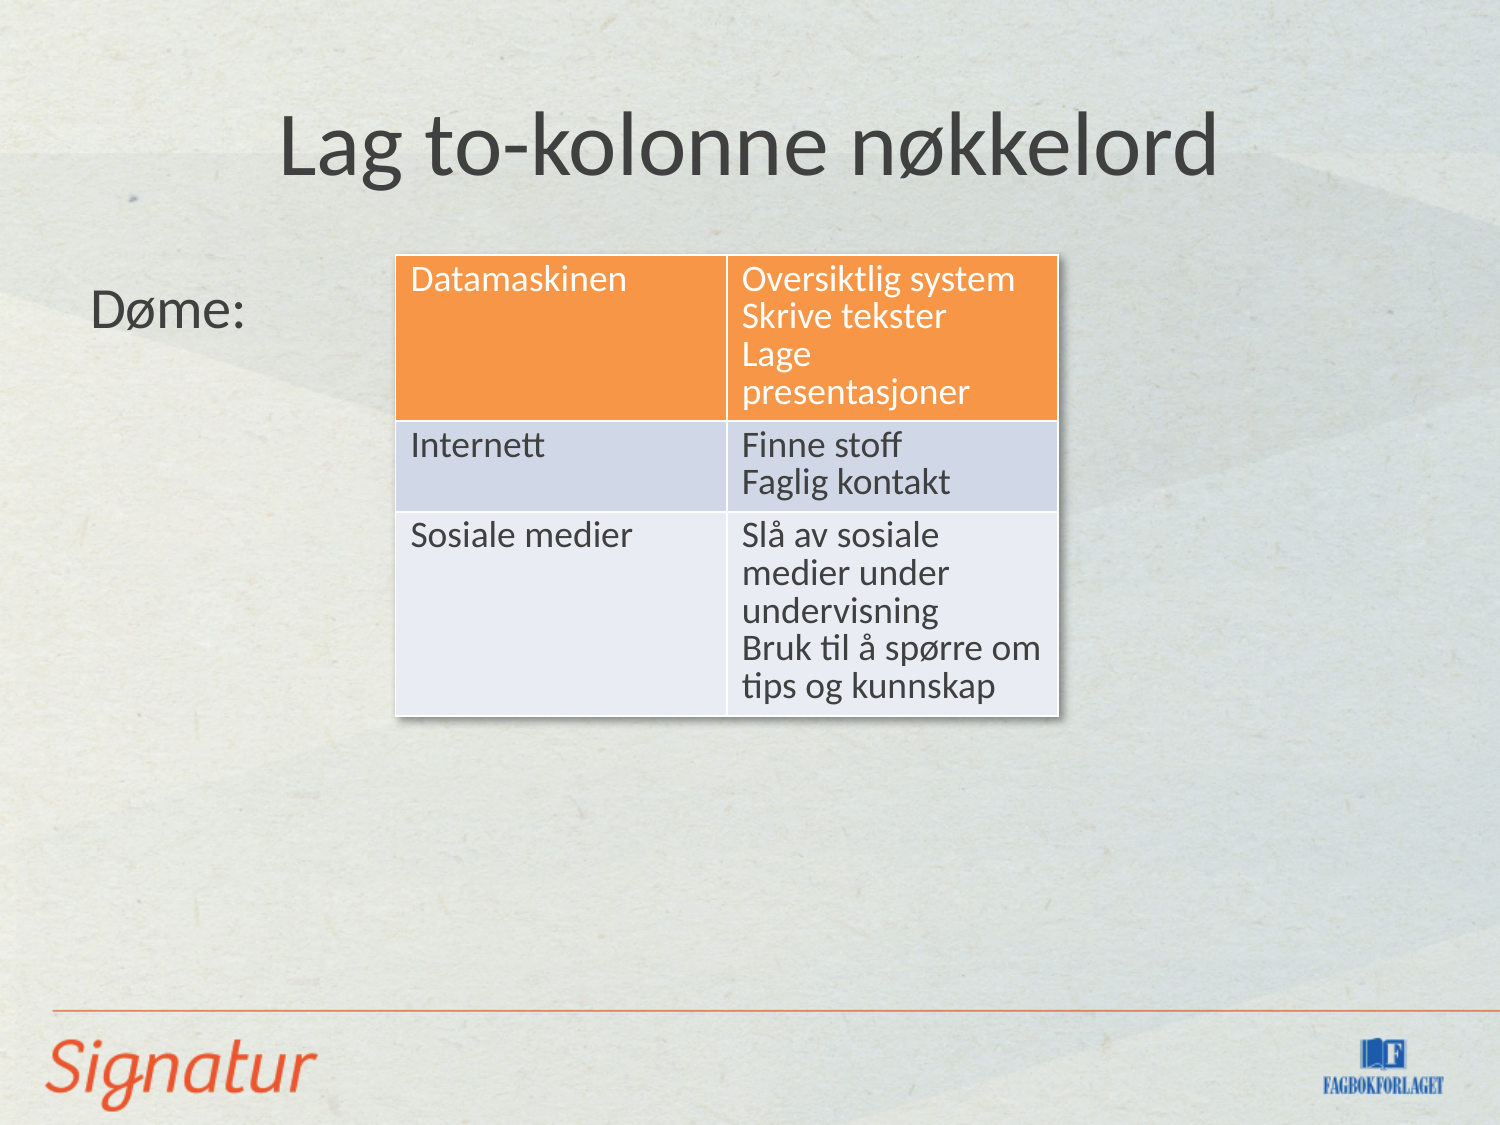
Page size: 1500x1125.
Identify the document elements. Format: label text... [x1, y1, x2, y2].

table_header Datamaskinen [396, 256, 726, 420]
table_header Oversiktlig system Skrive tekster Lage presentasjoner [728, 256, 1057, 420]
table_cell Slå av sosiale medier under undervisning Bruk til å spørre om tips og kunnskap [728, 513, 1057, 715]
title Lag to-kolonne nøkkelord [75, 45, 1425, 233]
table_cell Finne stoff Faglig kontakt [728, 422, 1057, 511]
picture [0, 0, 1500, 1125]
table_cell Sosiale medier [396, 513, 726, 715]
table_cell Internett [396, 422, 726, 511]
list Døme: [75, 262, 738, 1005]
